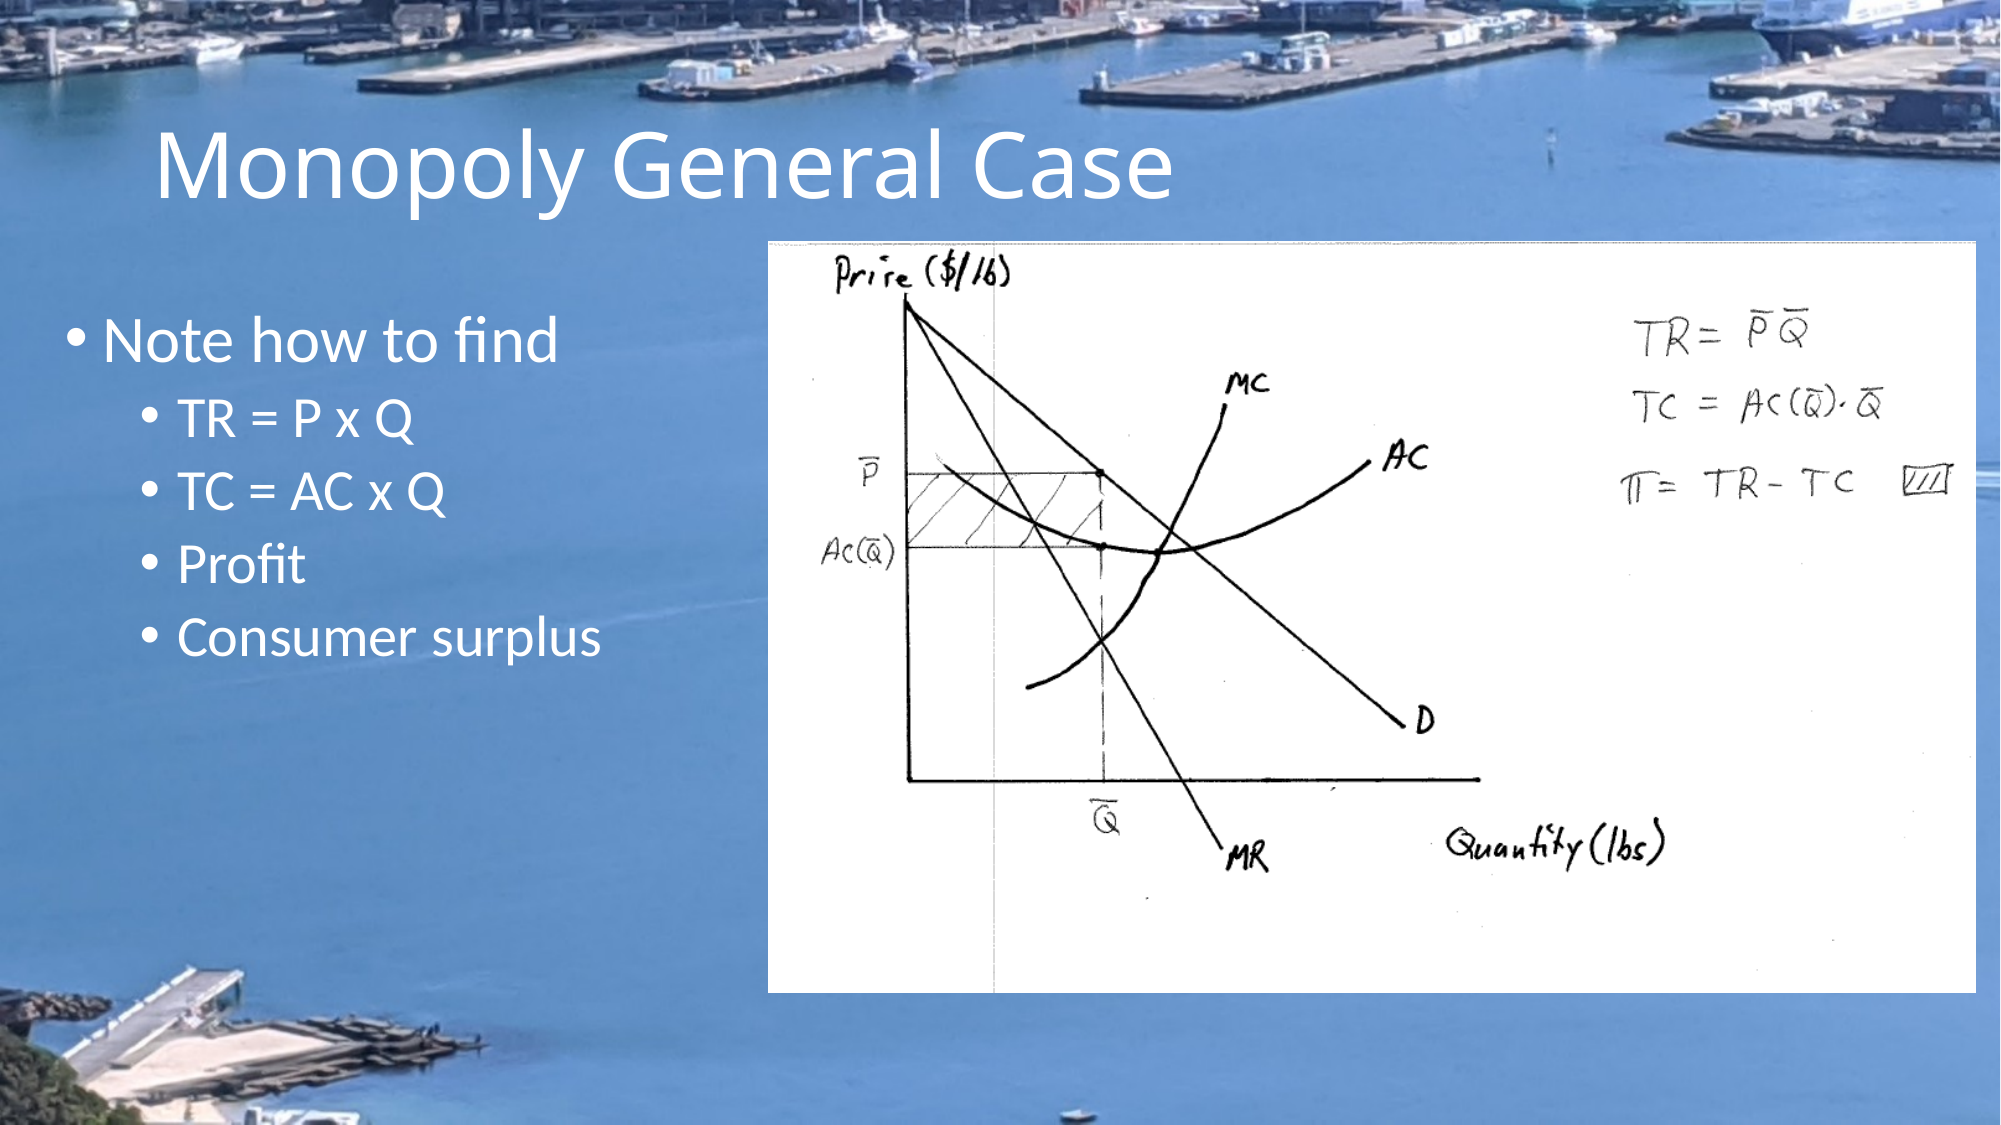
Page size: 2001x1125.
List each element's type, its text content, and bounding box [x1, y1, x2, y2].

list Note how to find TR = P x Q TC = AC x Q Profit Consumer surplus [49, 296, 727, 1011]
picture [0, 0, 2001, 1125]
title Monopoly General Case [137, 59, 1863, 278]
